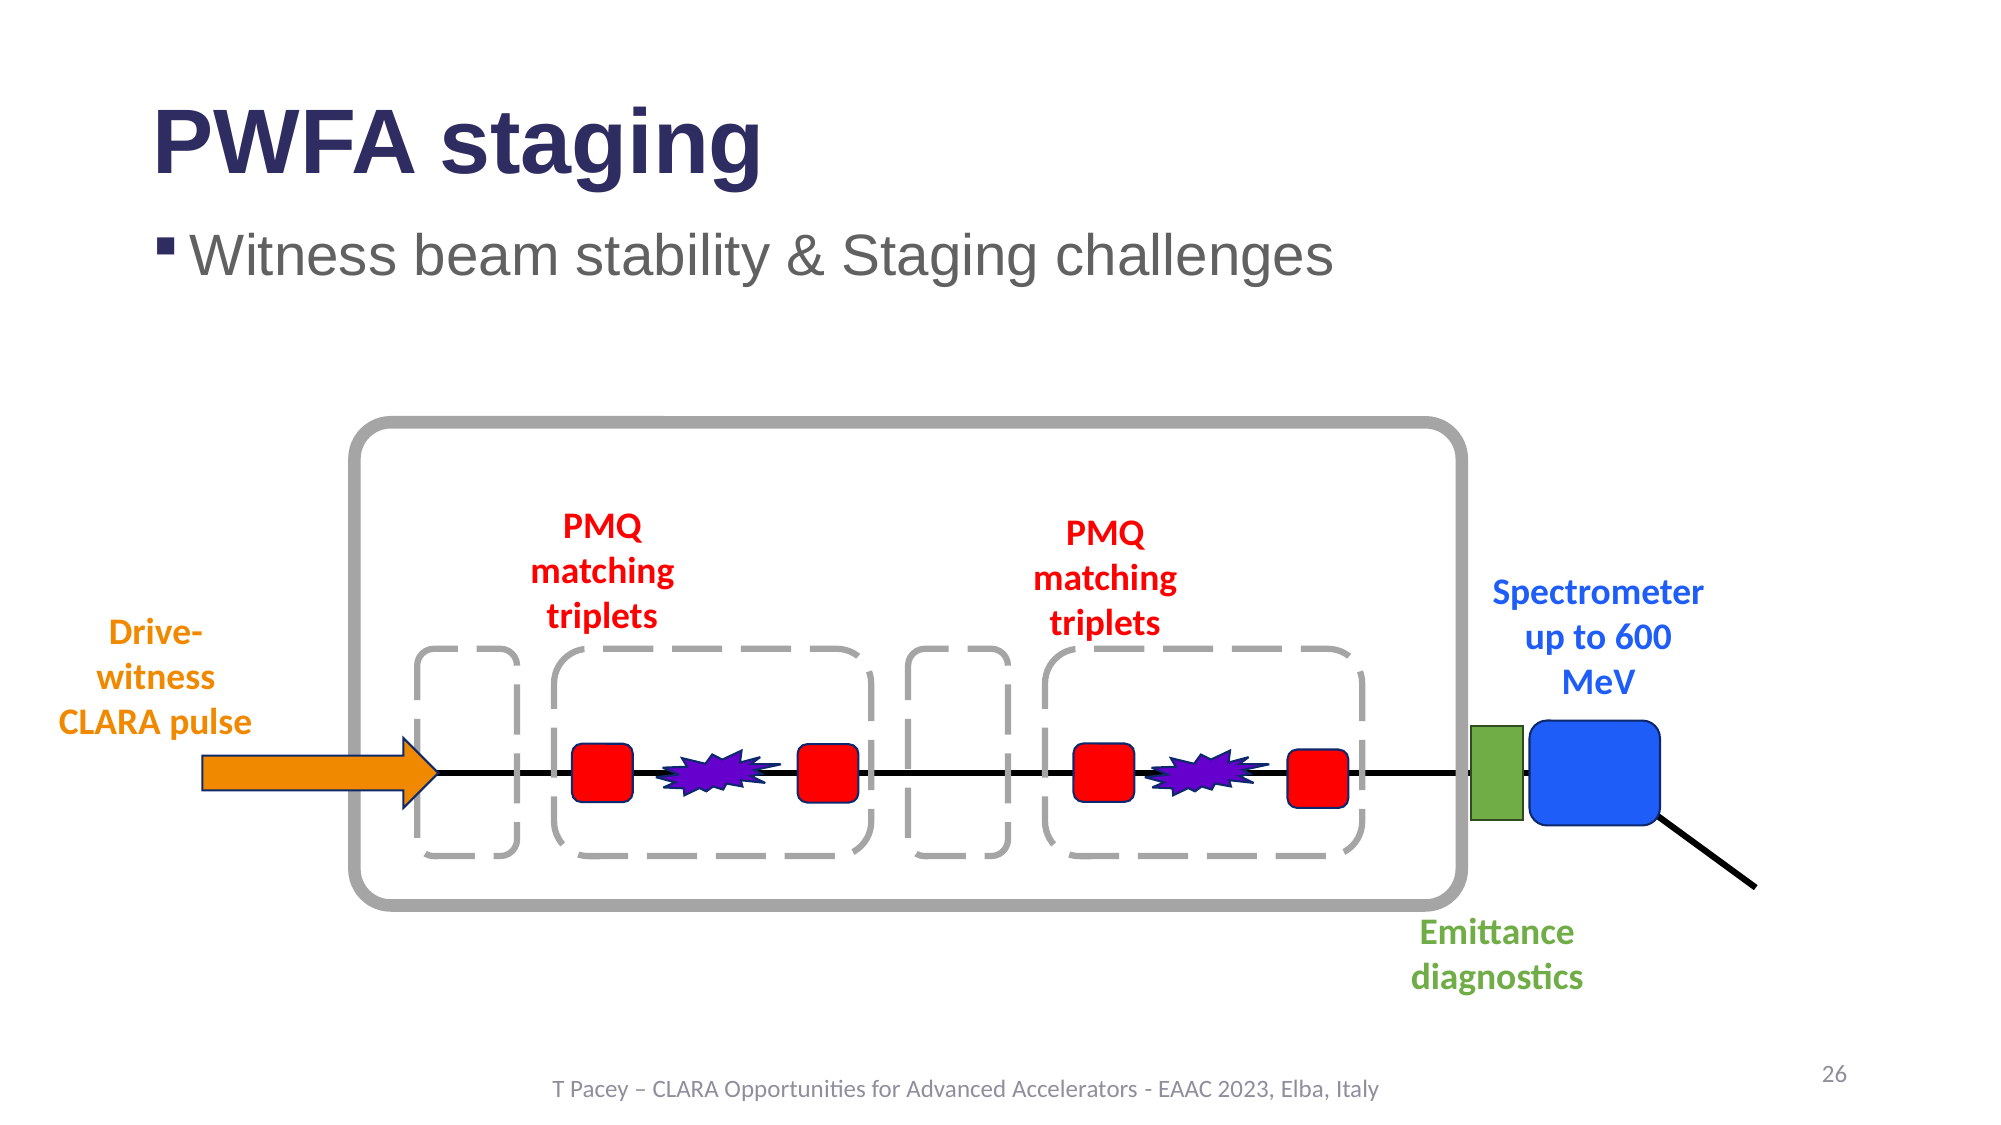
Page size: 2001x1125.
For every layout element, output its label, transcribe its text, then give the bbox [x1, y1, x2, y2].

text_box [1045, 648, 1363, 772]
text_box Spectrometer up to 600 MeV [1477, 559, 1720, 710]
text_box [796, 743, 860, 772]
text_box [1144, 774, 1255, 797]
text_box Drive-witness CLARA pulse [38, 599, 274, 750]
text_box [1072, 742, 1136, 772]
text_box [1286, 774, 1350, 809]
text_box [1286, 748, 1350, 772]
slide_number 26 [1412, 1042, 1863, 1103]
text_box [1045, 774, 1363, 857]
text_box PMQ matching triplets [983, 500, 1227, 650]
text_box [570, 774, 634, 804]
text_box [201, 735, 439, 811]
text_box [570, 742, 634, 772]
text_box [354, 774, 1462, 906]
text_box [354, 422, 1462, 772]
text_box [1072, 774, 1136, 803]
text_box PMQ matching triplets [481, 493, 724, 644]
text_box [908, 648, 1008, 772]
text_box [1470, 774, 1524, 821]
text_box [1470, 725, 1524, 772]
text_box [417, 774, 518, 857]
list Witness beam stability & Staging challenges [137, 217, 1863, 297]
footer T Pacey – CLARA Opportunities for Advanced Accelerators - EAAC 2023, Elba, Italy [510, 1058, 1421, 1118]
title PWFA staging [137, 34, 1863, 217]
text_box [1528, 774, 1598, 827]
text_box [1151, 748, 1270, 772]
text_box [1528, 719, 1662, 772]
text_box Emittance diagnostics [1375, 899, 1619, 1005]
text_box [655, 774, 766, 797]
text_box [554, 774, 872, 857]
text_box [417, 648, 518, 772]
text_box [796, 774, 860, 804]
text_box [1598, 772, 1756, 888]
text_box [662, 748, 782, 772]
text_box [908, 774, 1009, 857]
text_box [554, 648, 872, 772]
